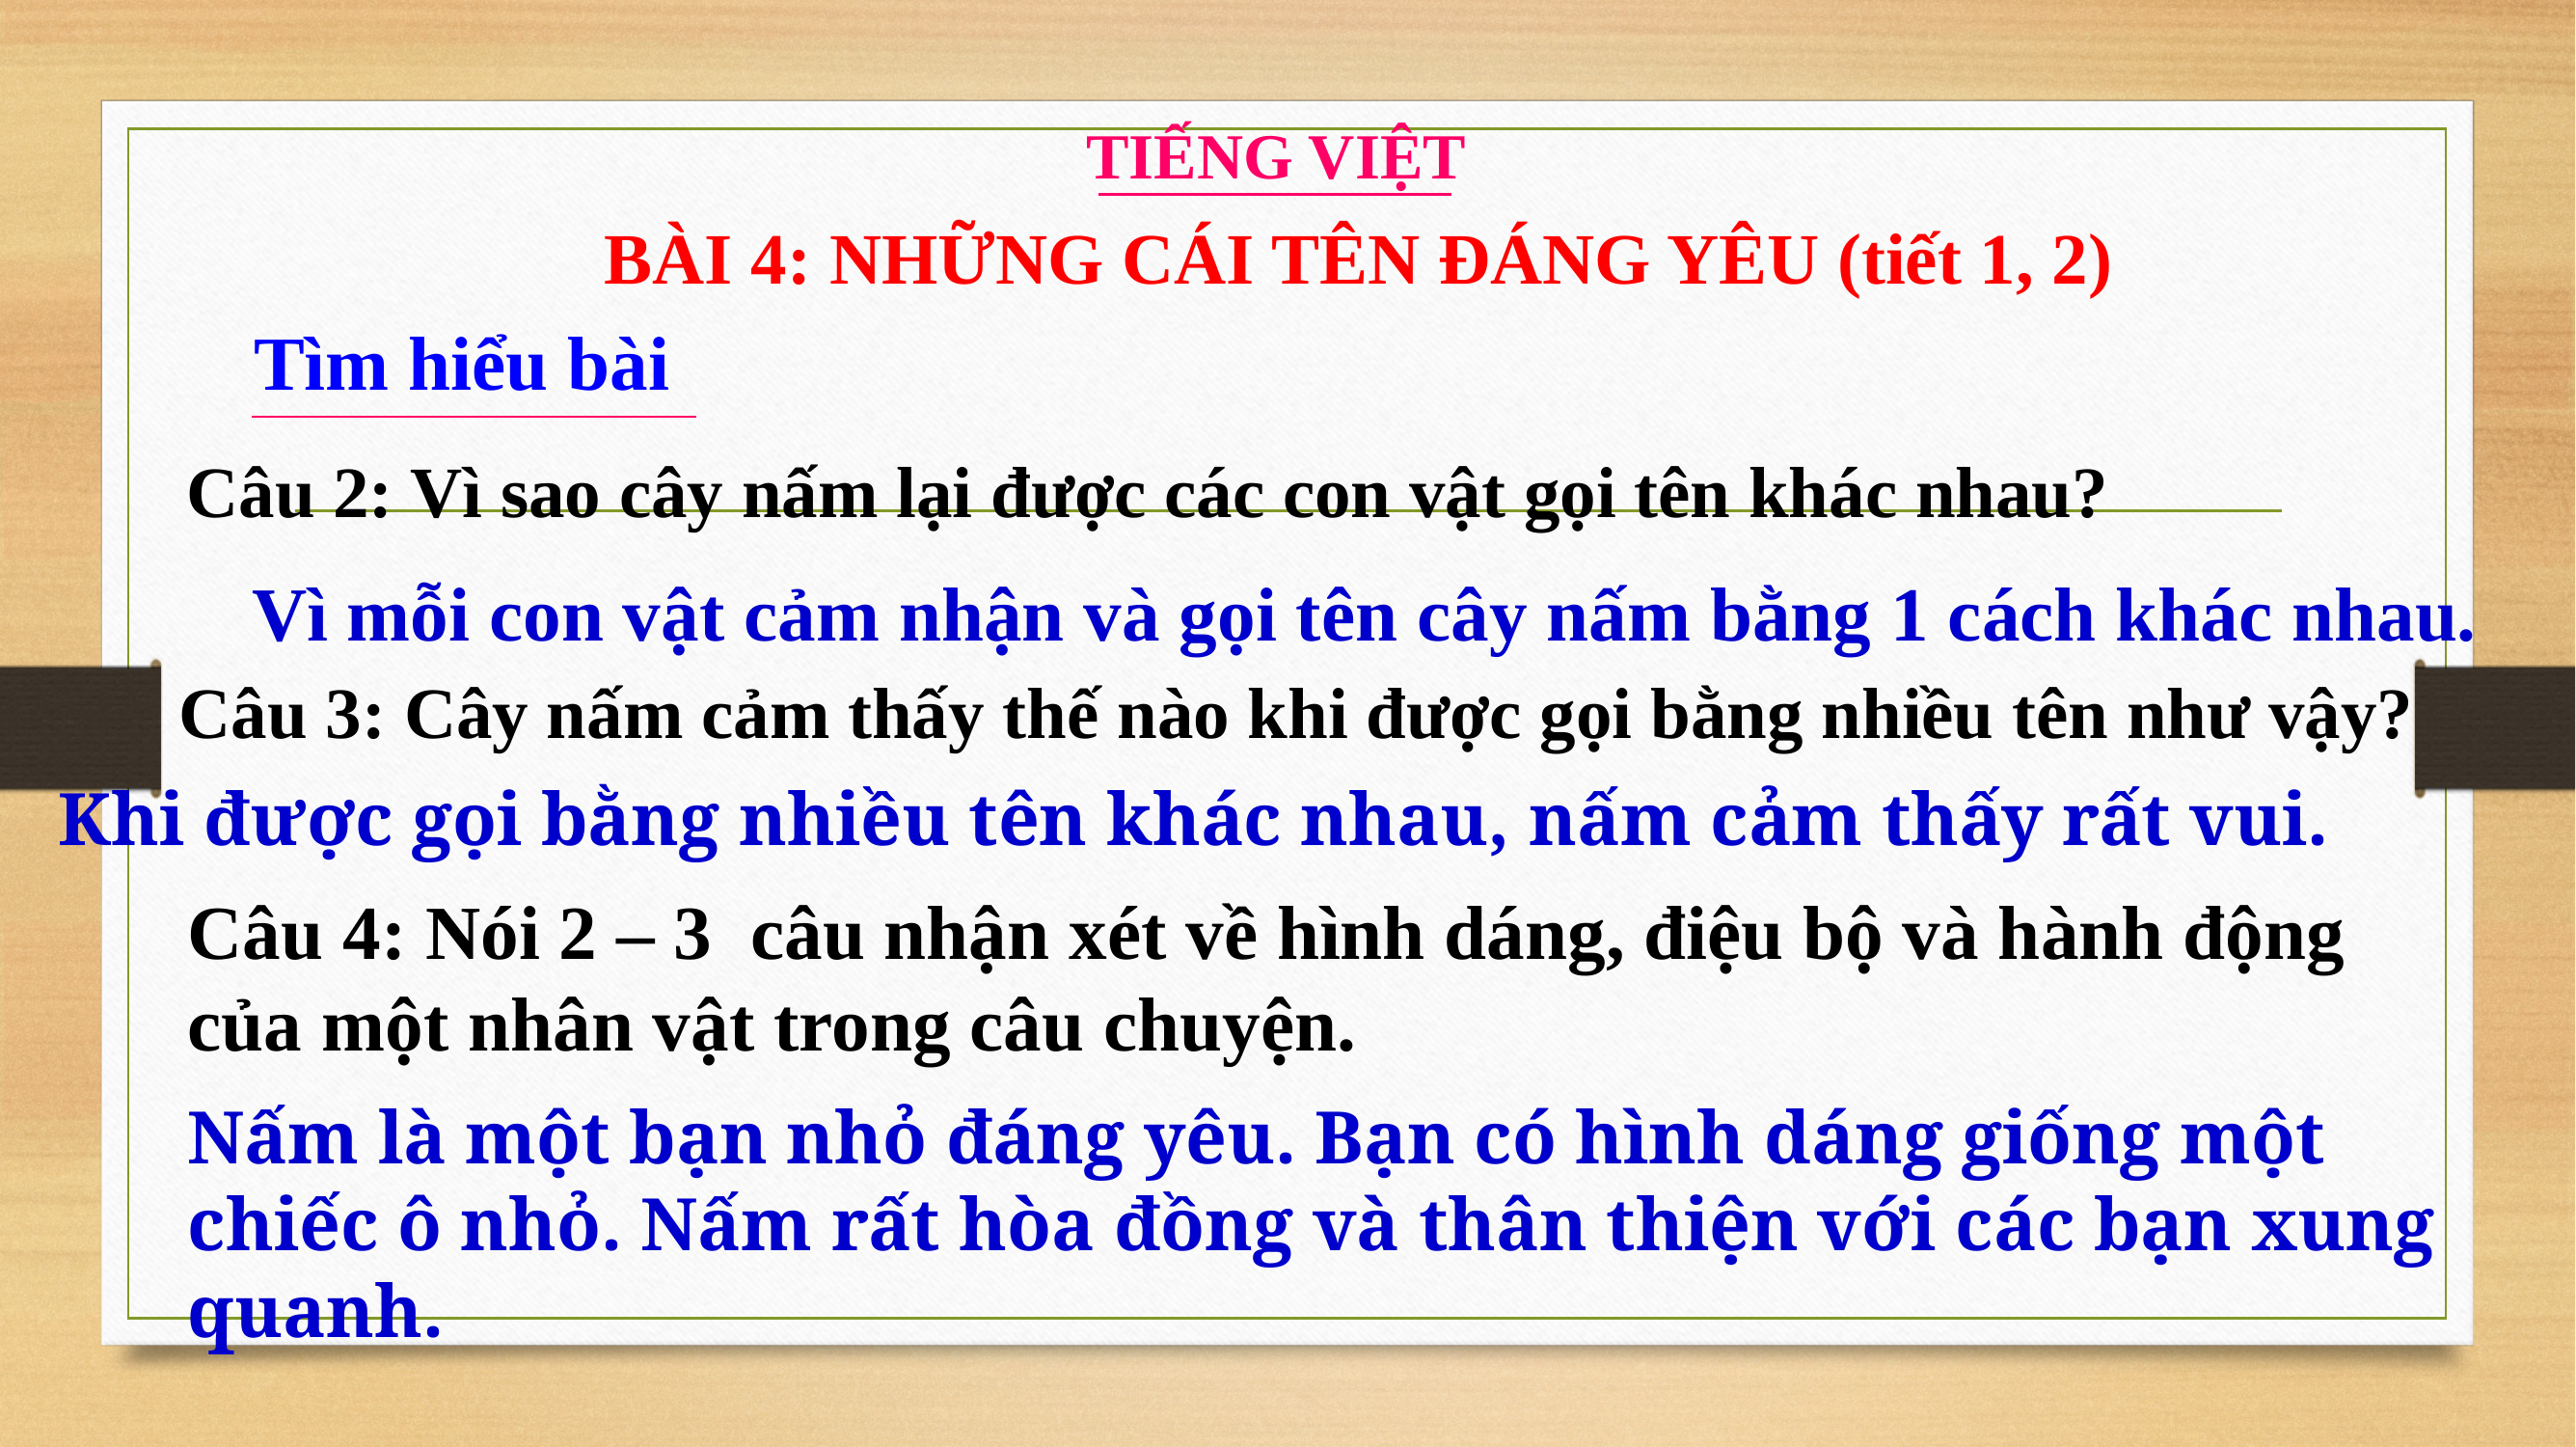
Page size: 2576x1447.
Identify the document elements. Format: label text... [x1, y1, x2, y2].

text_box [240, 308, 697, 418]
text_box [1070, 107, 1483, 201]
text_box BÀI 4: NHỮNG CÁI TÊN ĐÁNG YÊU (tiết 1, 2) [550, 200, 2168, 311]
picture [0, 0, 2576, 1447]
text_box Câu 2: Vì sao cây nấm lại được các con vật gọi tên khác nhau? [81, 437, 2397, 539]
text_box Câu 3: Cây nấm cảm thấy thế nào khi được gọi bằng nhiều tên như vậy? [164, 659, 2480, 760]
text_box Khi được gọi bằng nhiều tên khác nhau, nấm cảm thấy rất vui. [43, 765, 2346, 867]
text_box [898, 1060, 2517, 1162]
text_box Câu 4: Nói 2 – 3 câu nhận xét về hình dáng, điệu bộ và hành động của một nhân vật trong câu chuyện. [174, 876, 2377, 1074]
text_box Nấm là một bạn nhỏ đáng yêu. Bạn có hình dáng giống một chiếc ô nhỏ. Nấm rất hòa đồng và thân thiện với các bạn xung quanh. [173, 1083, 2456, 1359]
text_box Vì mỗi con vật cảm nhận và gọi tên cây nấm bằng 1 cách khác nhau. [142, 558, 2506, 664]
